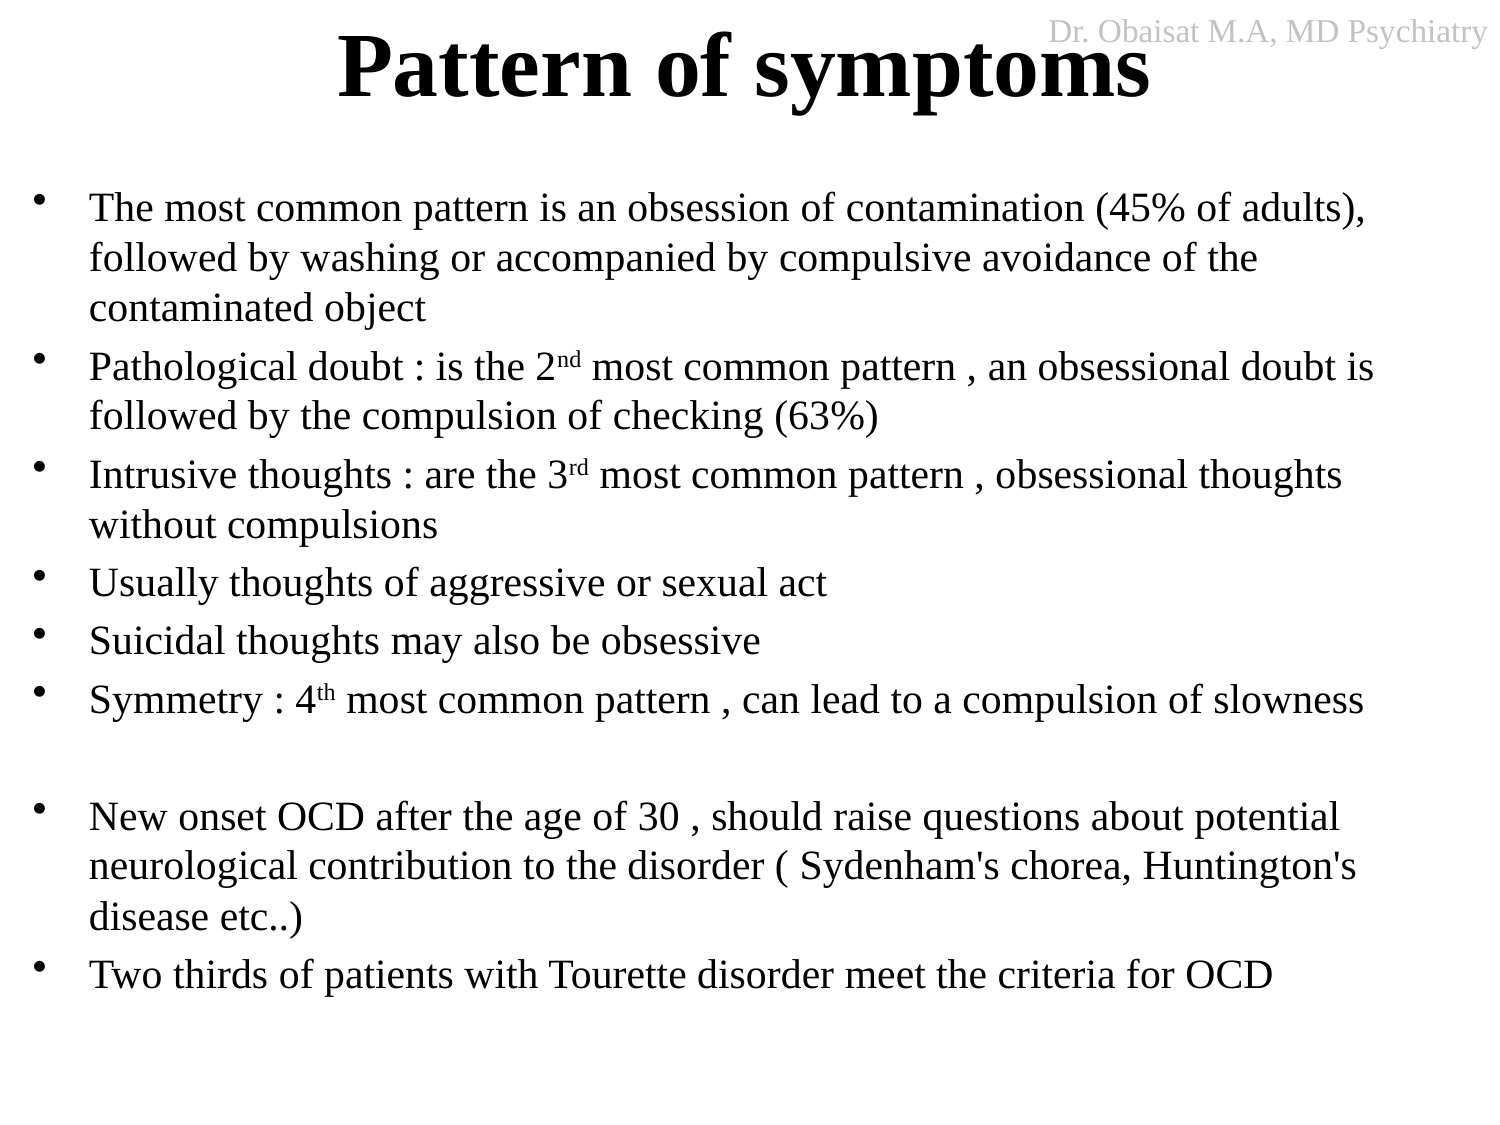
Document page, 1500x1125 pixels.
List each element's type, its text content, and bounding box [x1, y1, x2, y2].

list The most common pattern is an obsession of contamination (45% of adults), followed by washing or accompanied by compulsive avoidance of the contaminated object Pathological doubt : is the 2nd most common pattern , an obsessional doubt is followed by the compulsion of checking (63%) Intrusive thoughts : are the 3rd most common pattern , obsessional thoughts without compulsions Usually thoughts of aggressive or sexual act Suicidal thoughts may also be obsessive Symmetry : 4th most common pattern , can lead to a compulsion of slowness New onset OCD after the age of 30 , should raise questions about potential neurological contribution to the disorder ( Sydenham's chorea, Huntington's disease etc..) Two thirds of patients with Tourette disorder meet the criteria for OCD [17, 114, 1480, 1094]
title Pattern of symptoms [107, 5, 1383, 114]
